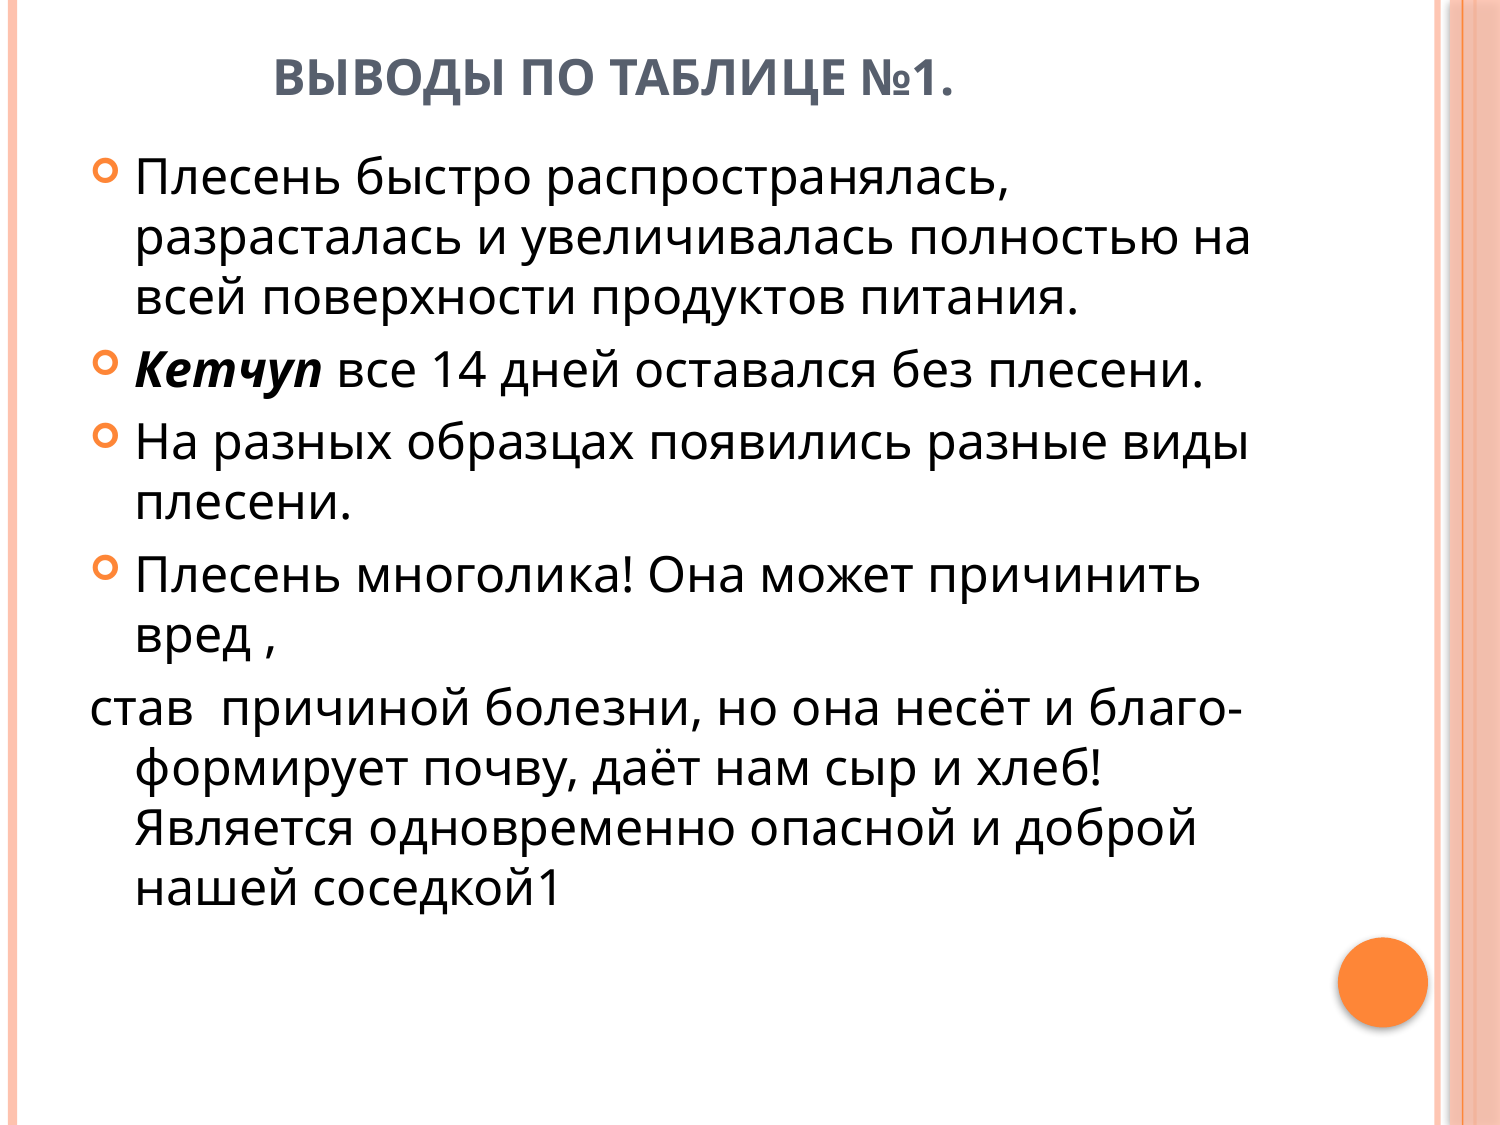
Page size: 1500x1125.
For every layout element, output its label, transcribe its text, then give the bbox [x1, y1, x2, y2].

title Выводы по таблице №1. [62, 37, 1288, 113]
list Плесень быстро распространялась, разрасталась и увеличивалась полностью на всей поверхности продуктов питания. Кетчуп все 14 дней оставался без плесени. На разных образцах появились разные виды плесени. Плесень многолика! Она может причинить вред , став причиной болезни, но она несёт и благо- формирует почву, даёт нам сыр и хлеб! Является одновременно опасной и доброй нашей соседкой1 [75, 137, 1300, 1062]
